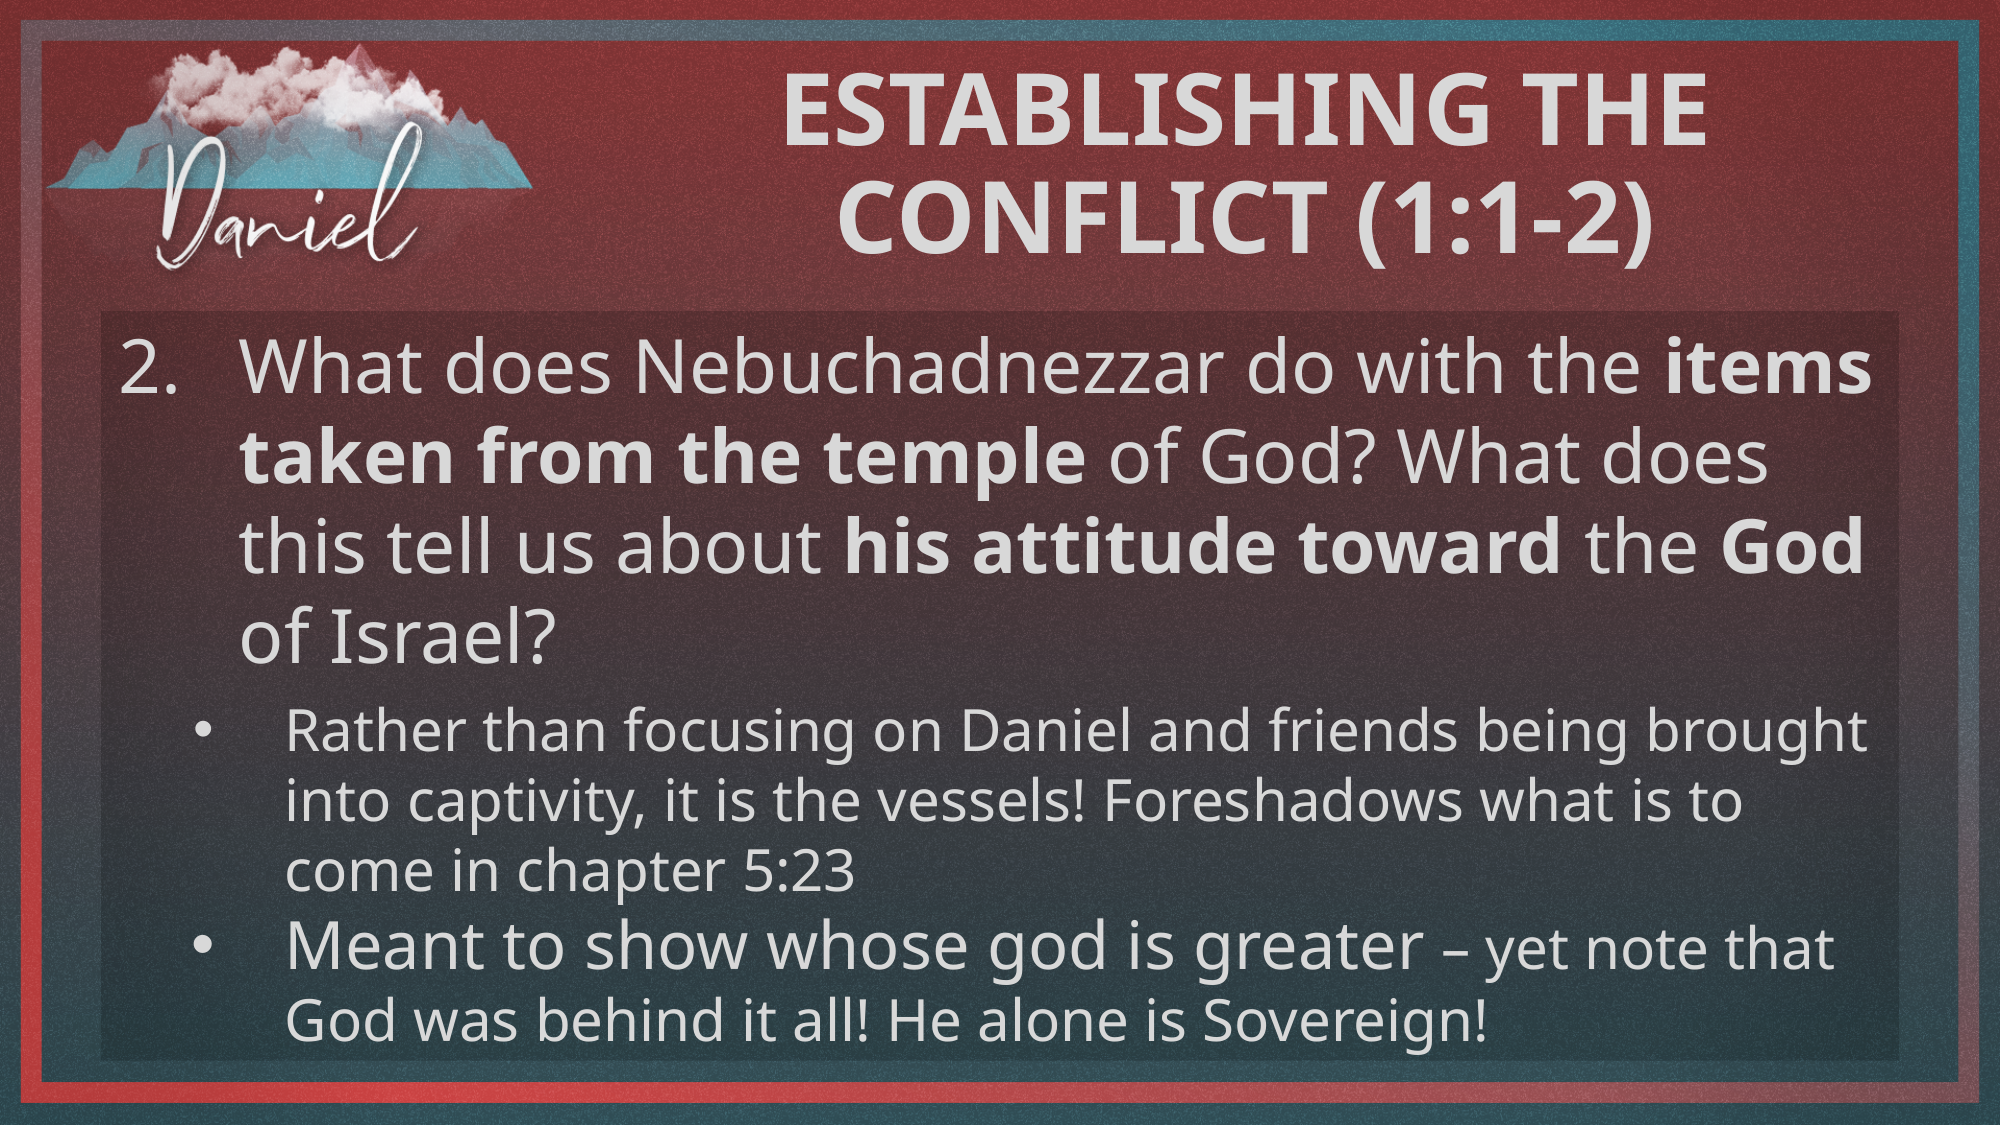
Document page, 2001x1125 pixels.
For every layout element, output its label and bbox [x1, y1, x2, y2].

list [0, 0, 2000, 1125]
